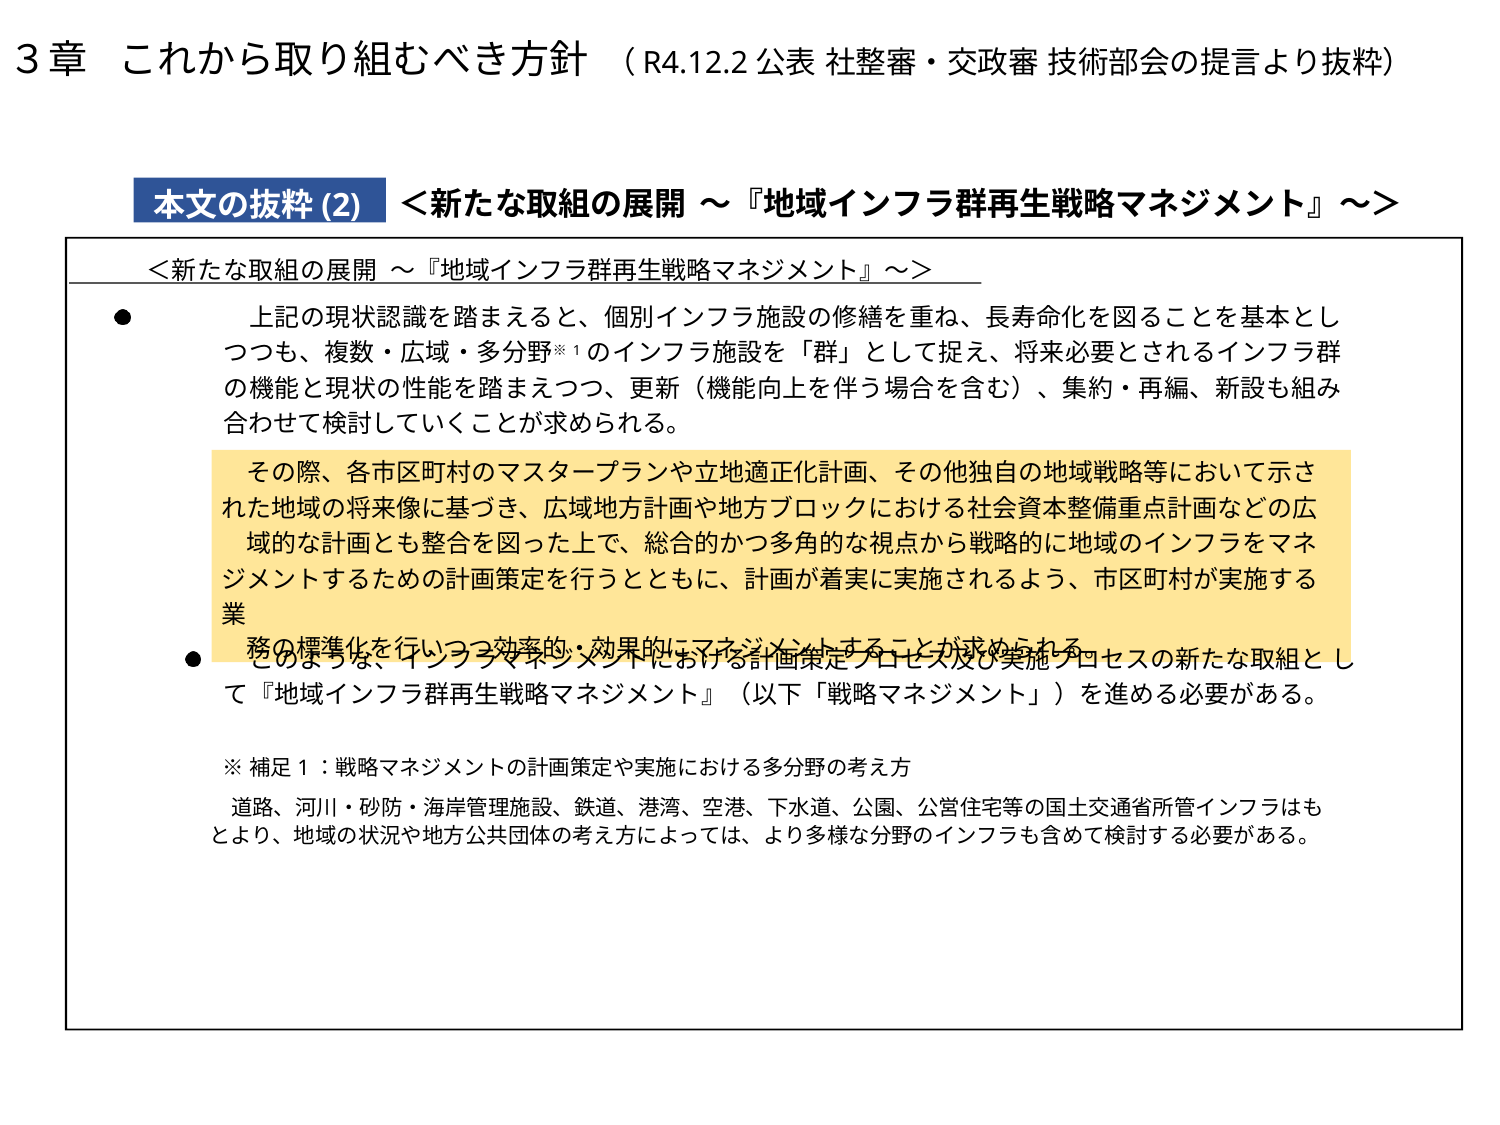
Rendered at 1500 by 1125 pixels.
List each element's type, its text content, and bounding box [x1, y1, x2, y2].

title ３章 これから取り組むべき方針 （R4.12.2公表 社整審・交政審 技術部会の提言より抜粋） [0, 32, 1419, 223]
text_box ＜新たな取組の展開 ～『地域インフラ群再生戦略マネジメント』～＞ [397, 181, 1424, 222]
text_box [64, 236, 1464, 1031]
picture [185, 651, 201, 667]
text_box 本文の抜粋(2) [133, 177, 386, 223]
